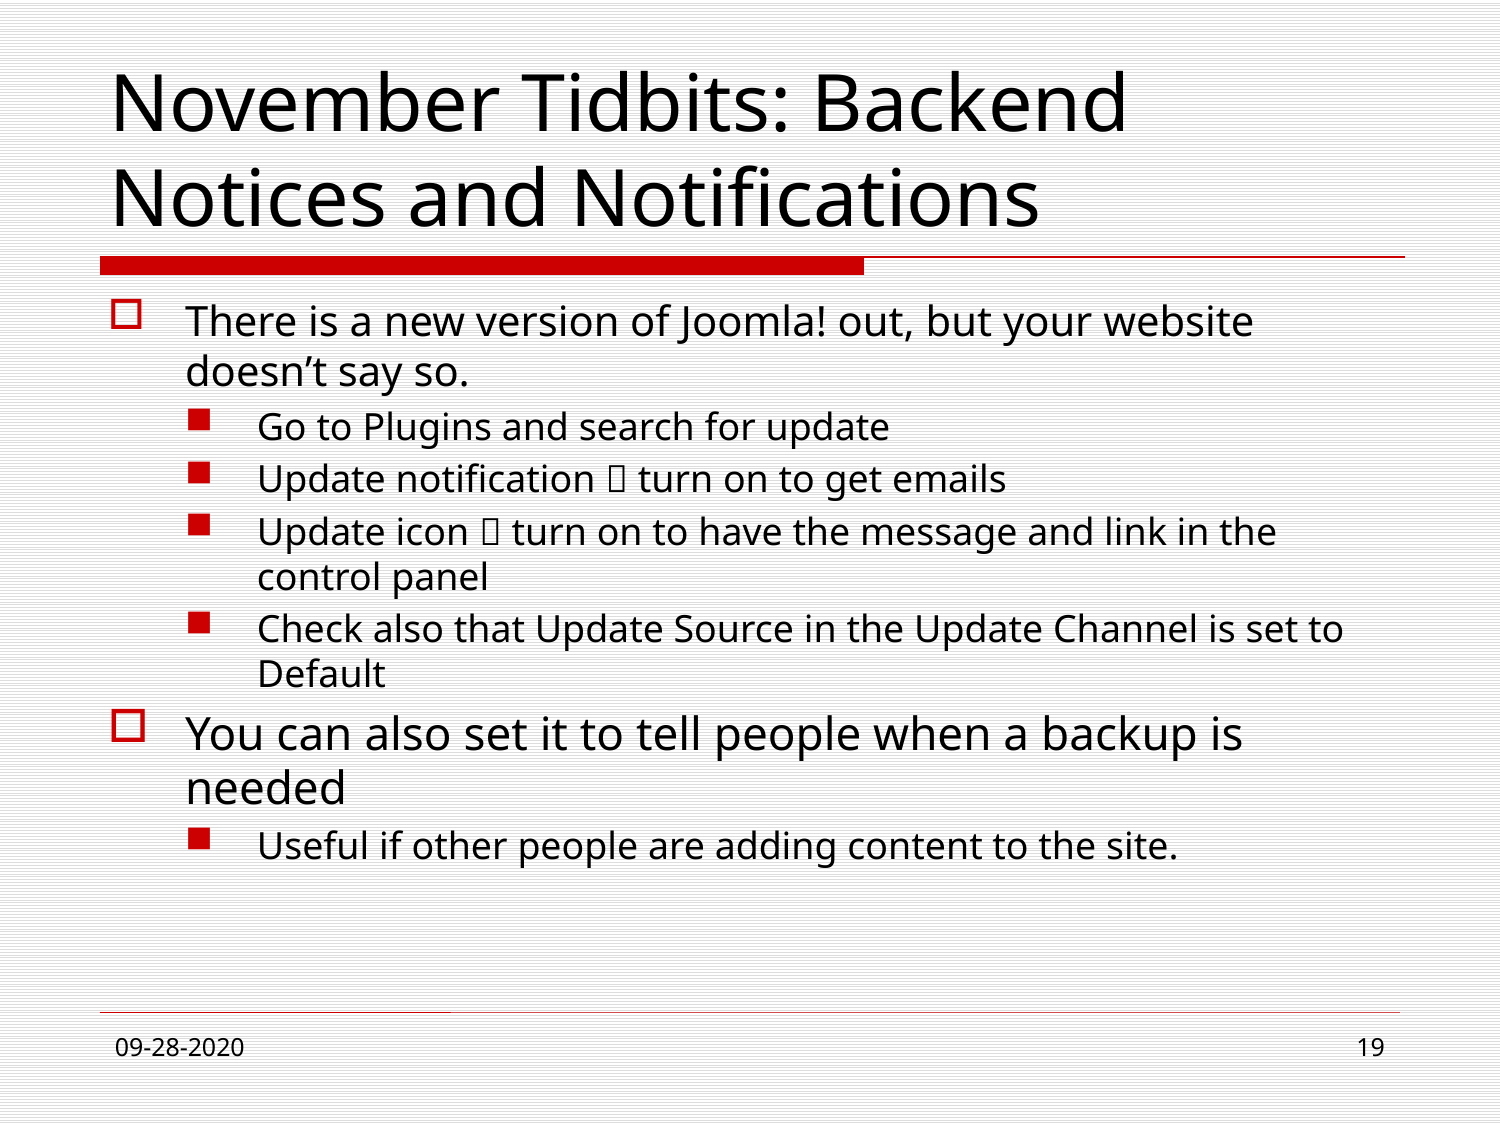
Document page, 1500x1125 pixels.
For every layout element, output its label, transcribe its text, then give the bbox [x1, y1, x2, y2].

title November Tidbits: Backend Notices and Notifications [94, 50, 1407, 250]
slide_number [99, 1024, 425, 1103]
slide_number 19 [1074, 1024, 1400, 1103]
list There is a new version of Joomla! out, but your website doesn’t say so. Go to Plugins and search for update Update notification  turn on to get emails Update icon  turn on to have the message and link in the control panel Check also that Update Source in the Update Channel is set to Default You can also set it to tell people when a backup is needed Useful if other people are adding content to the site. [92, 287, 1406, 988]
